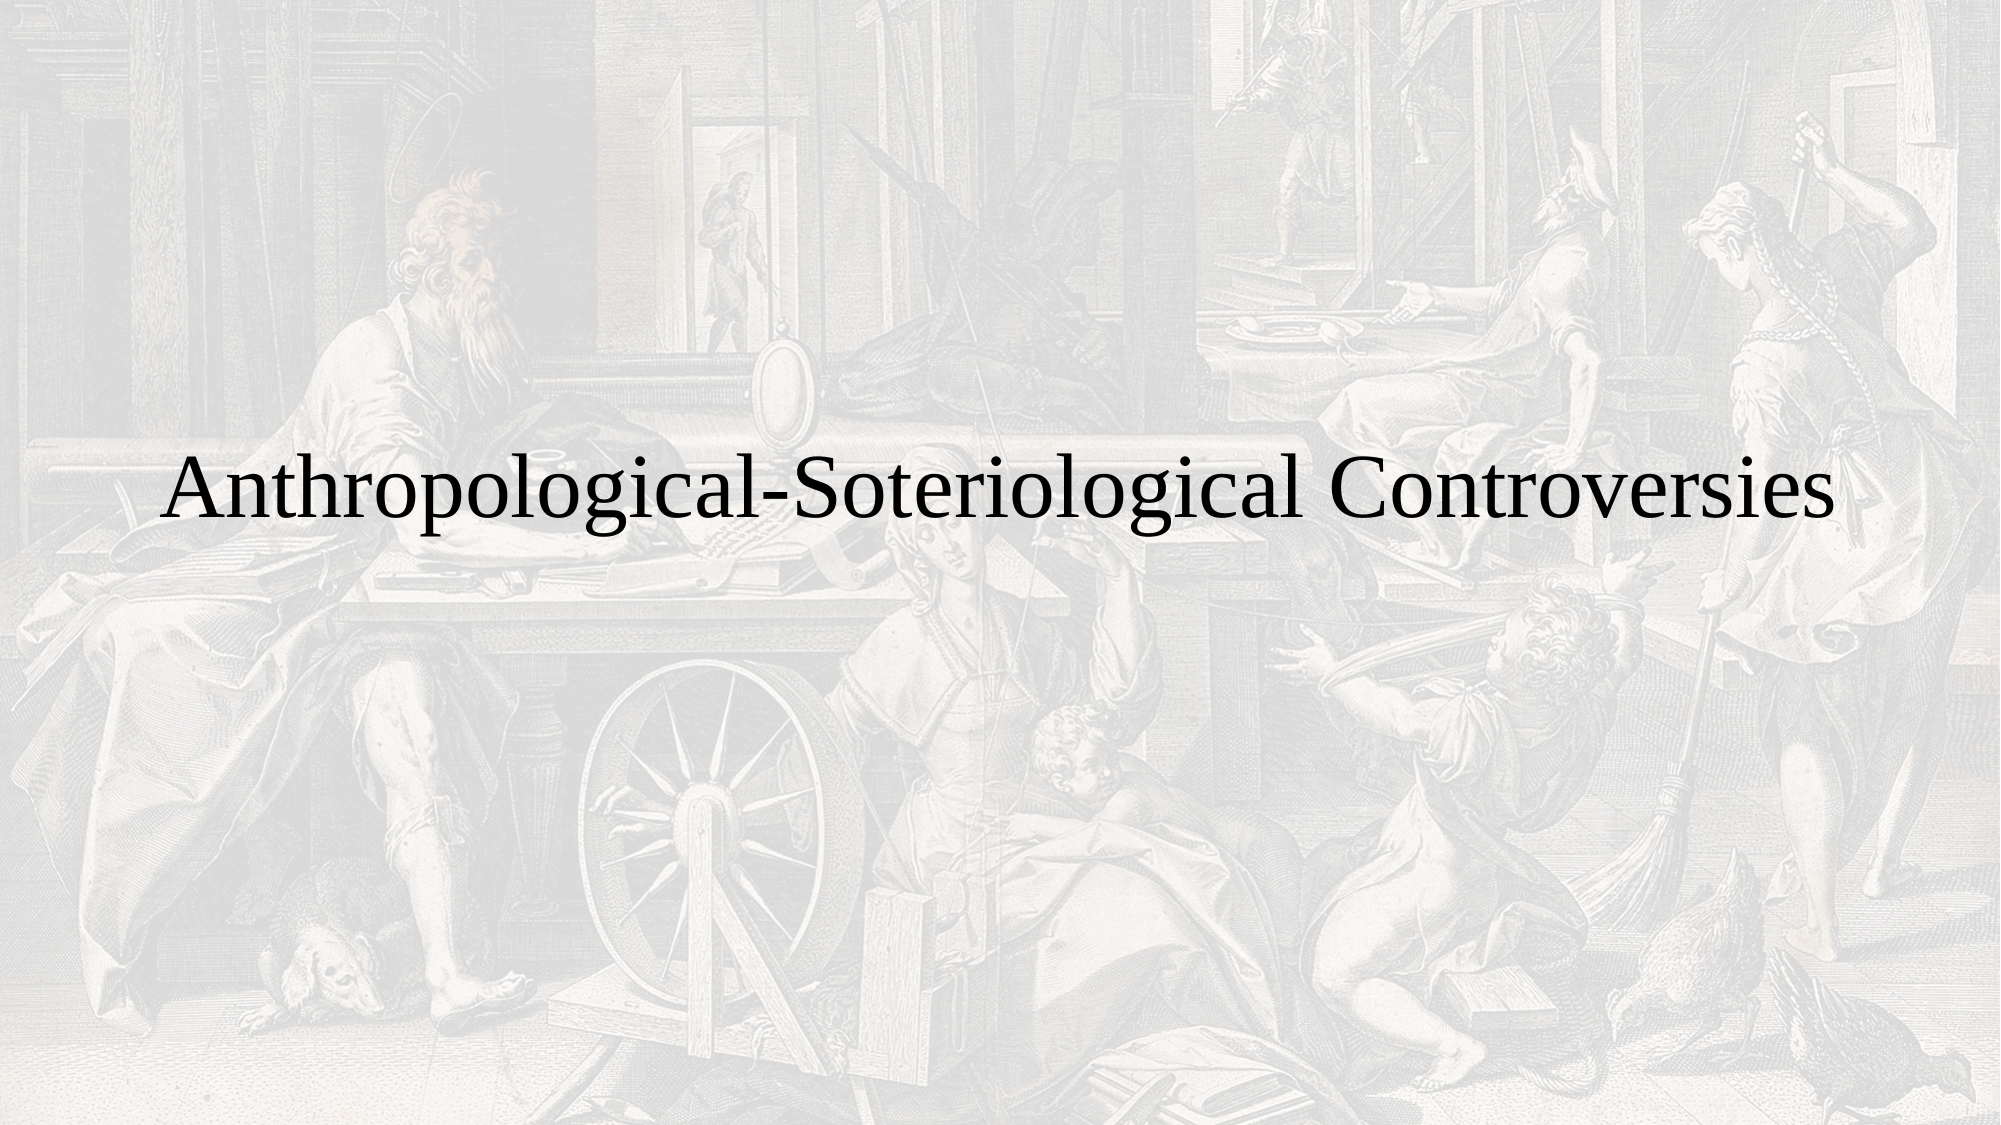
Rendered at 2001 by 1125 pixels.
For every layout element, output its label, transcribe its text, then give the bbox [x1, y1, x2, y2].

title Anthropological-Soteriological Controversies [99, 375, 1900, 600]
